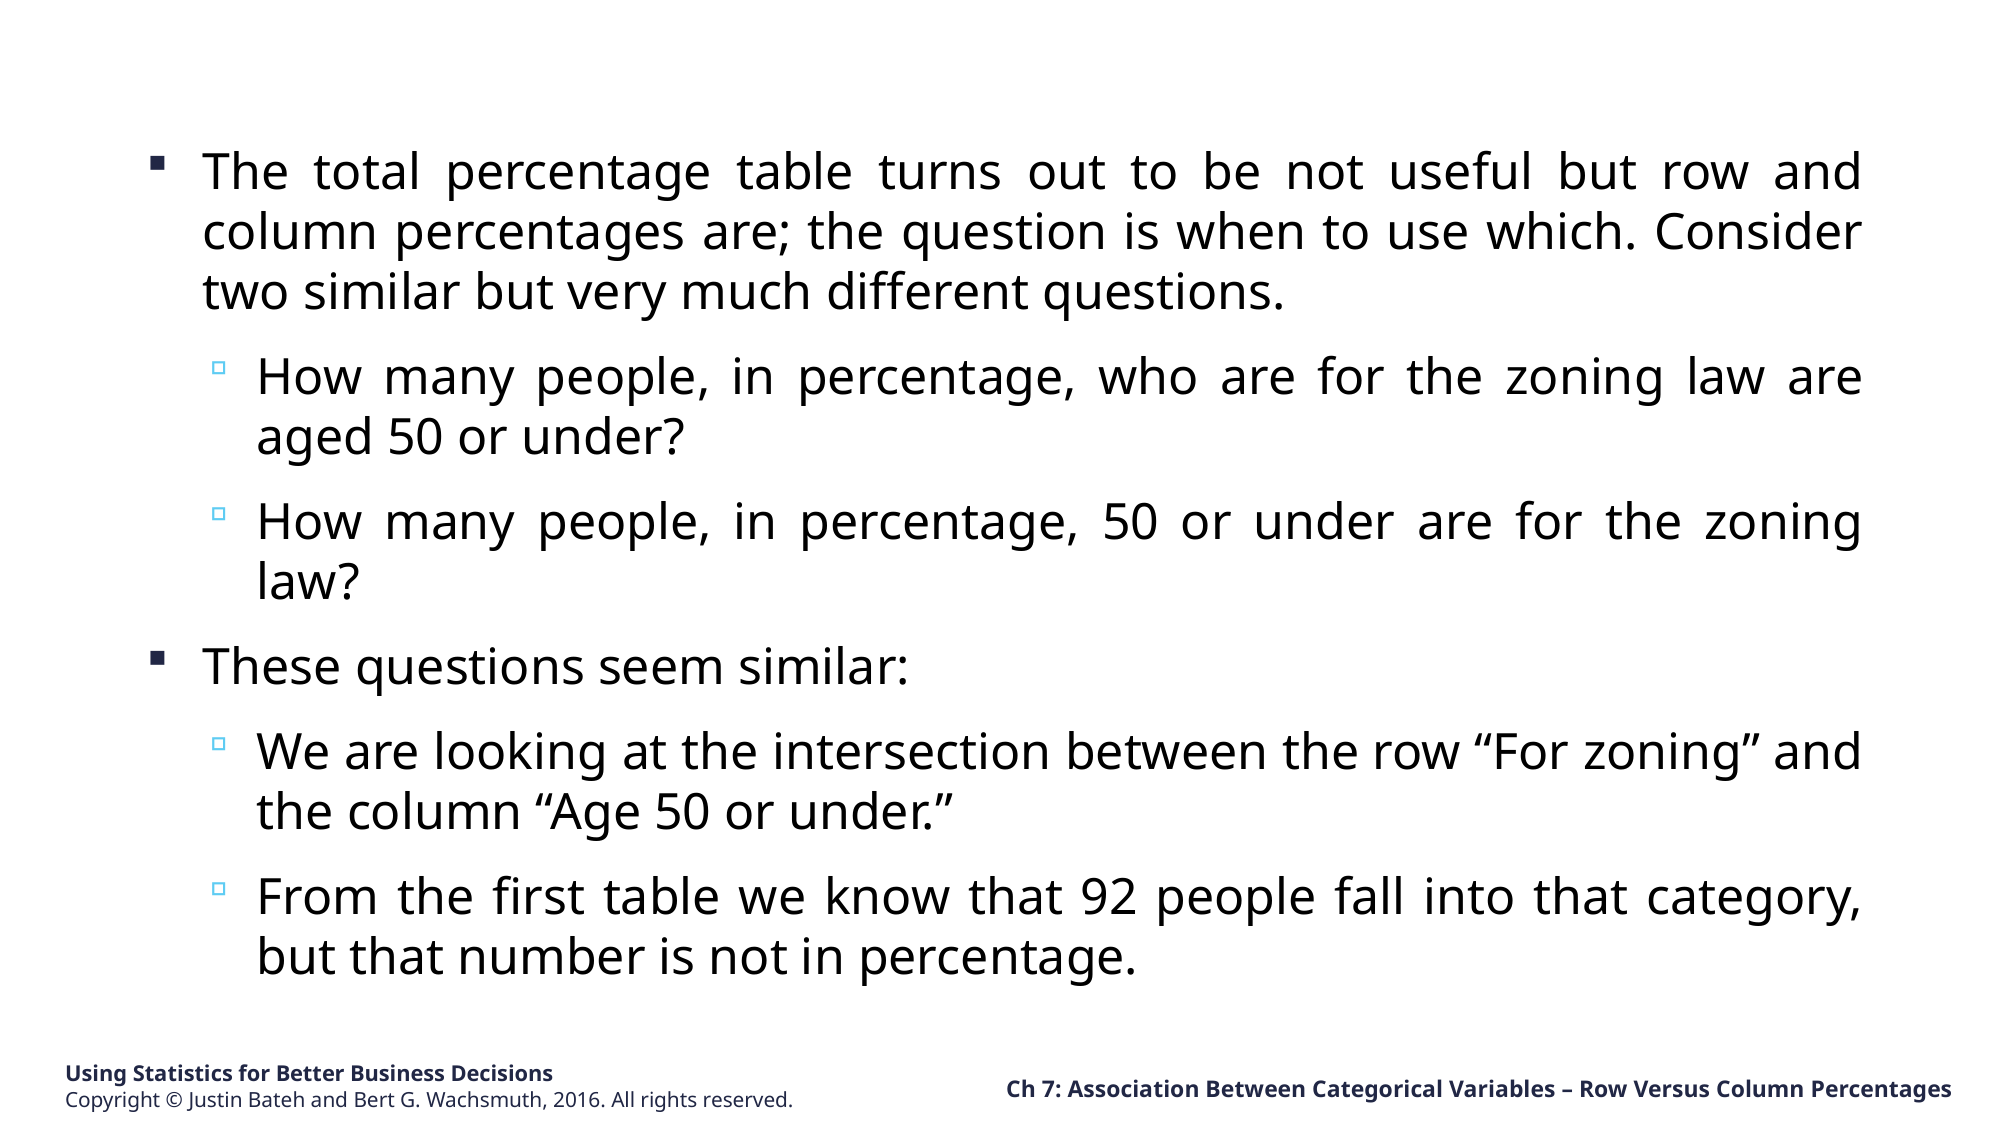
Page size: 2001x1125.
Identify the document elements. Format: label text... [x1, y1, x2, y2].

list The total percentage table turns out to be not useful but row and column percentages are; the question is when to use which. Consider two similar but very much different questions. How many people, in percentage, who are for the zoning law are aged 50 or under? How many people, in percentage, 50 or under are for the zoning law? These questions seem similar: We are looking at the intersection between the row “For zoning” and the column “Age 50 or under.” From the first table we know that 92 people fall into that category, but that number is not in percentage. [120, 131, 1880, 976]
text_box Ch 7: Association Between Categorical Variables – Row Versus Column Percentages [975, 1067, 1968, 1110]
